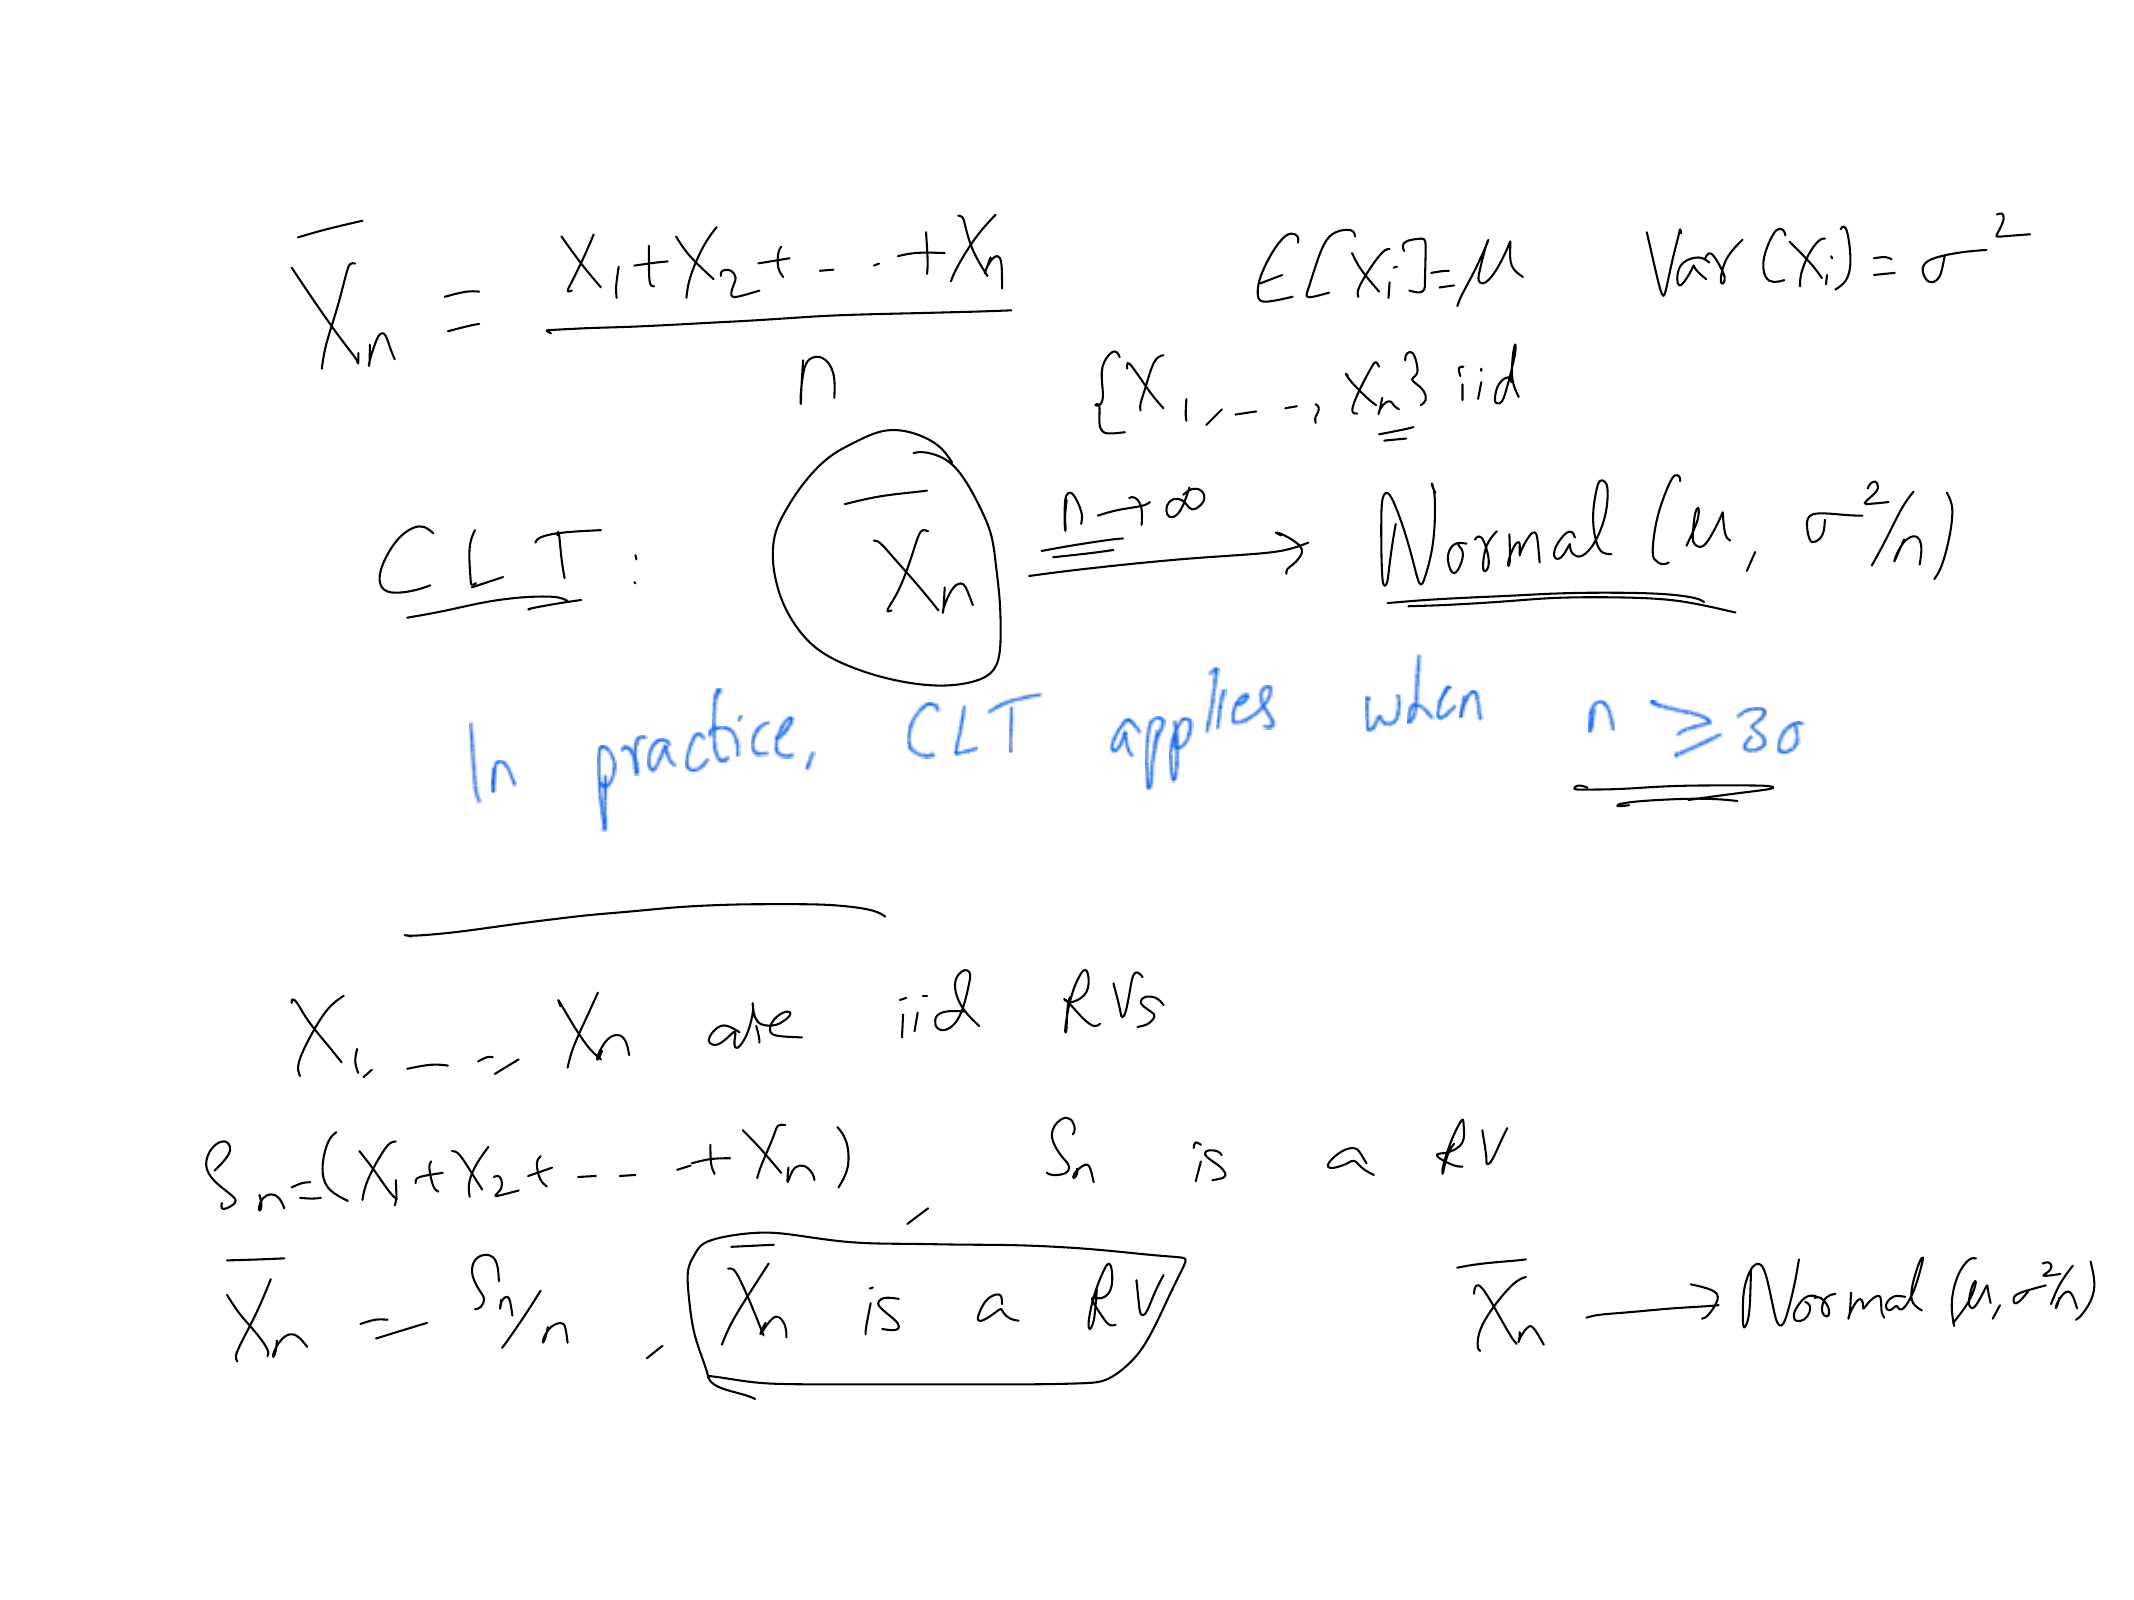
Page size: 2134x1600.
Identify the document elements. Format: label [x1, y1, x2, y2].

text_box [205, 213, 2095, 1400]
